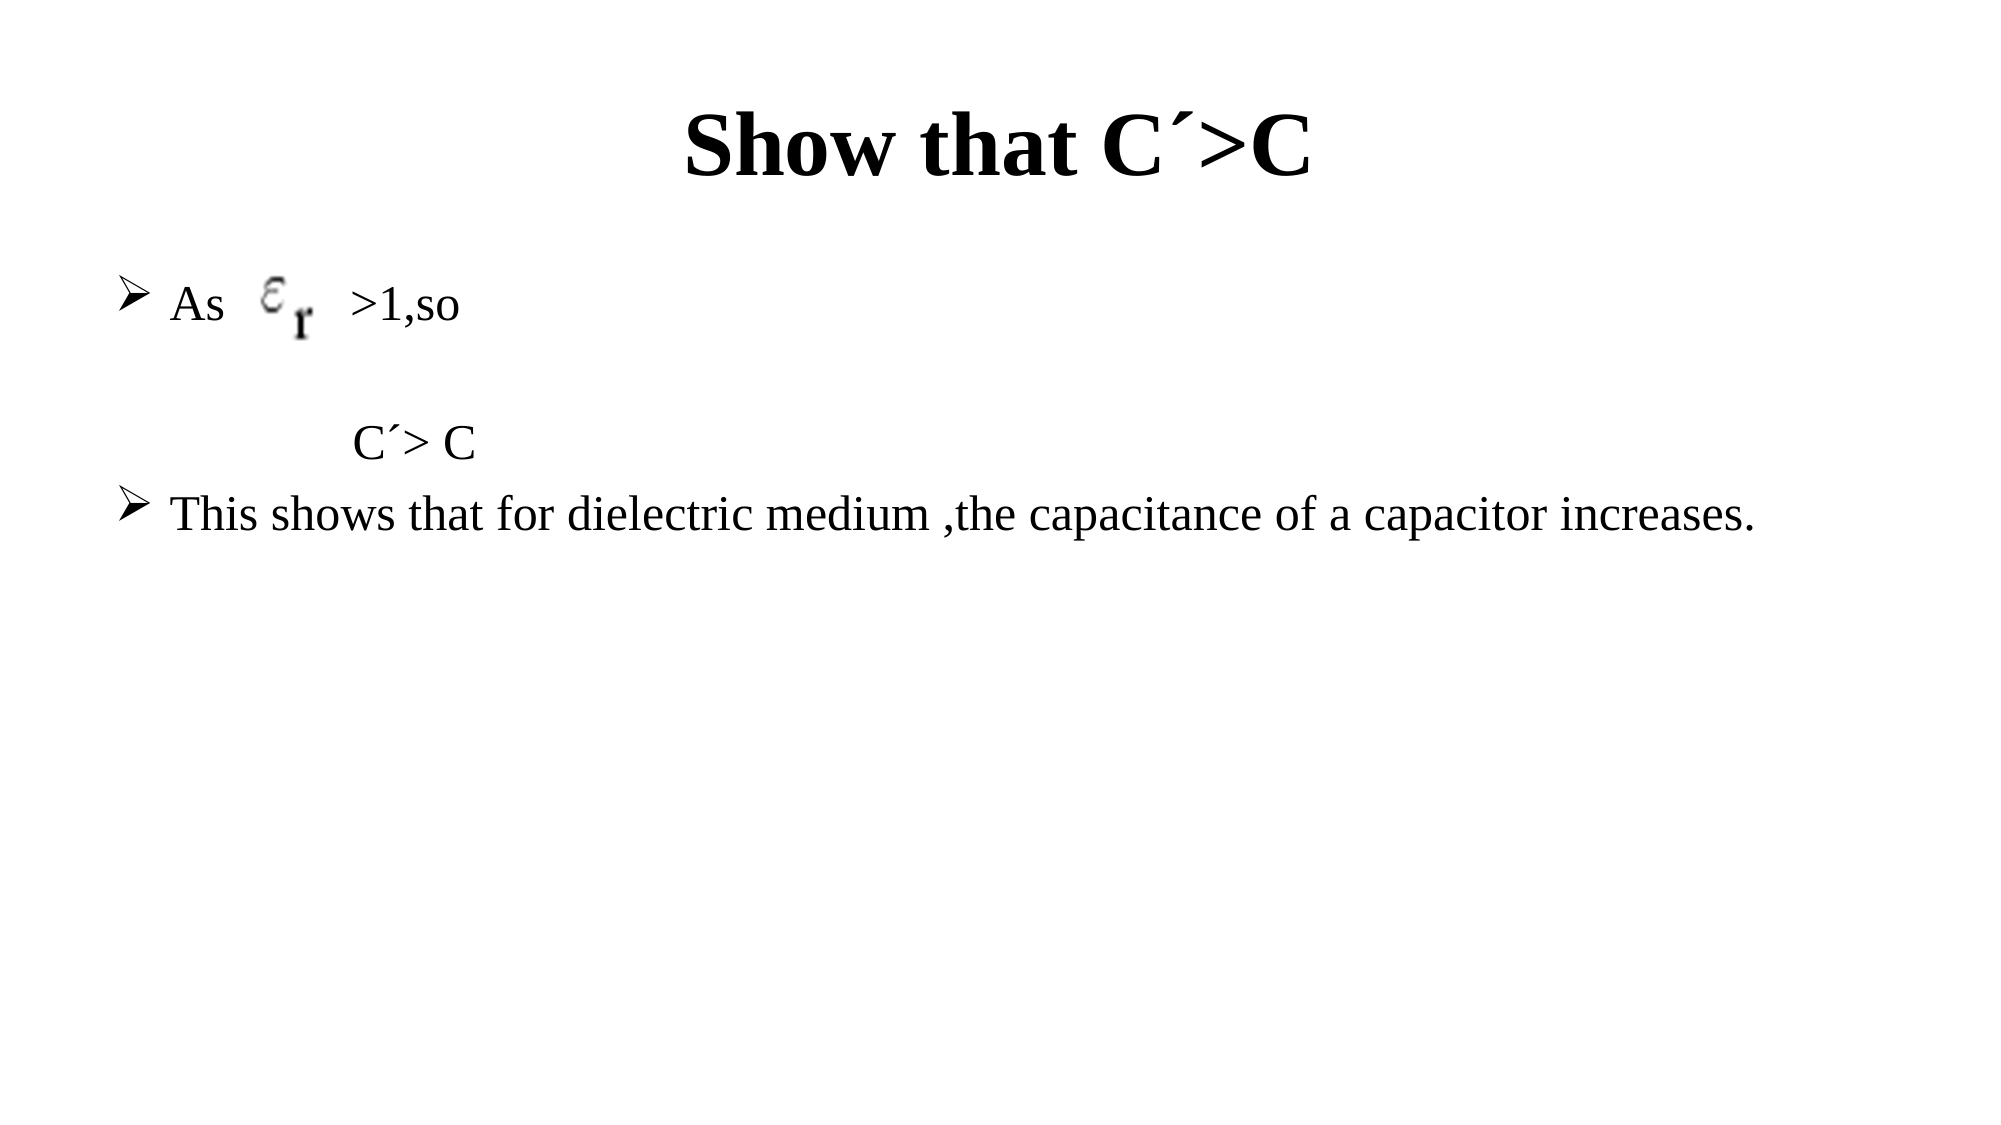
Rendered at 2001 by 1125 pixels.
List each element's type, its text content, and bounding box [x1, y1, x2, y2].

title Show that C´>C [99, 45, 1900, 233]
picture [235, 262, 343, 366]
list As >1,so C´> C This shows that for dielectric medium ,the capacitance of a capacitor increases. [99, 262, 1900, 1005]
